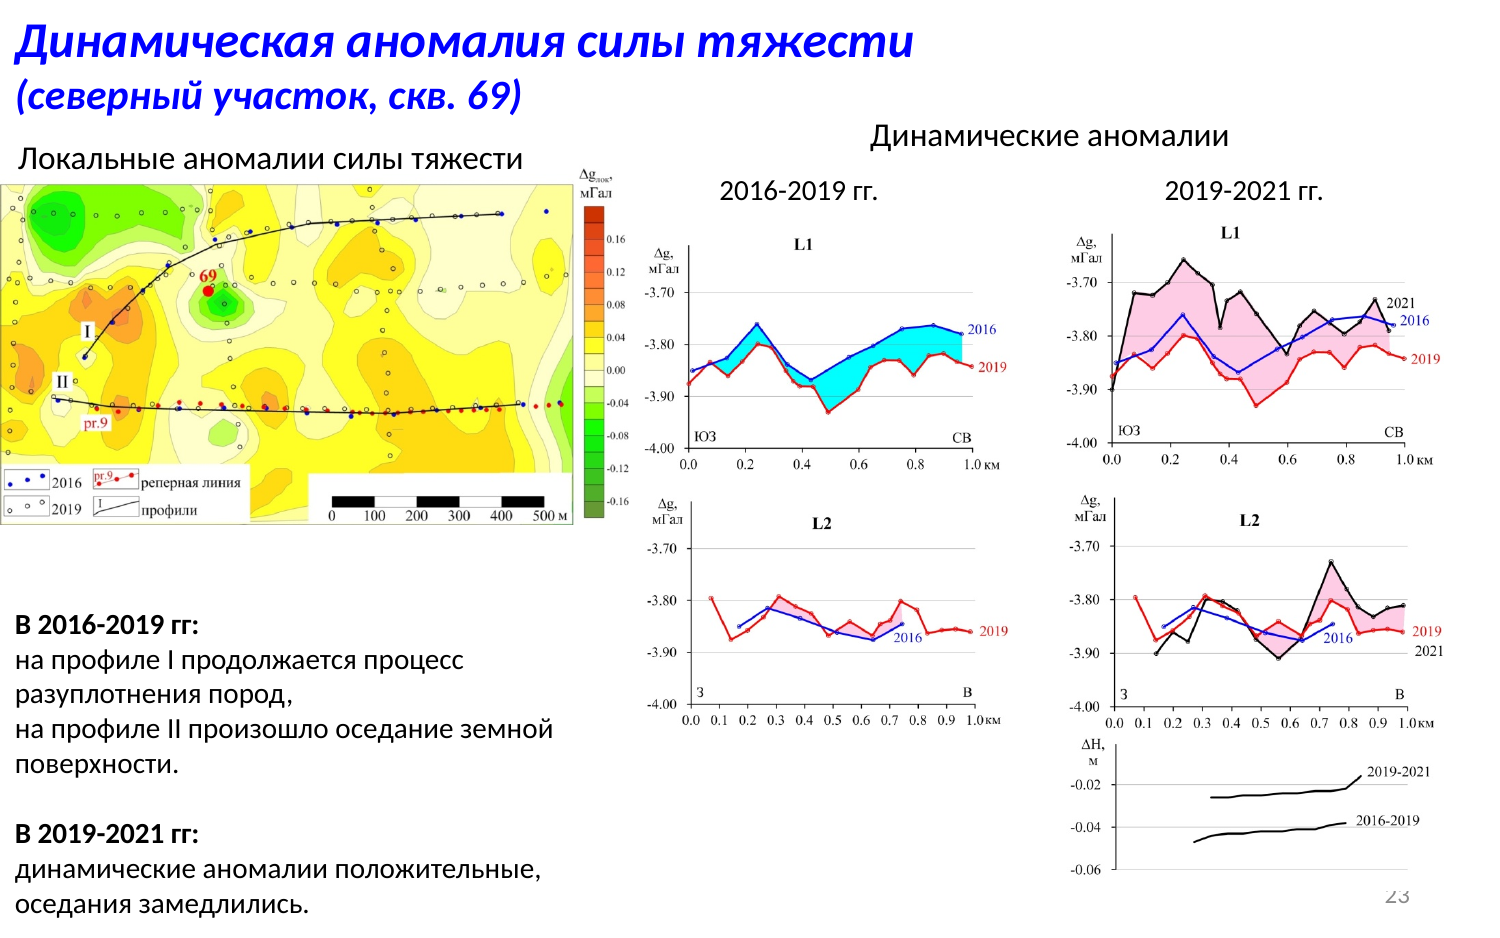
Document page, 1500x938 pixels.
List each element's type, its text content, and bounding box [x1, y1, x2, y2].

slide_number 23 [1074, 899, 1425, 919]
picture [644, 234, 1010, 739]
text_box Динамическая аномалия силы тяжести (северный участок, скв. 69) [0, 0, 1500, 125]
text_box Локальные аномалии силы тяжести [3, 128, 540, 162]
text_box 2019-2021 гг. [1149, 163, 1346, 214]
text_box Динамические аномалии [855, 105, 1254, 161]
text_box 2016-2019 гг. [704, 163, 901, 214]
picture [1066, 222, 1444, 891]
text_box В 2016-2019 гг: на профиле I продолжается процесс разуплотнения пород, на профиле II произошло оседание земной поверхности. В 2019-2021 гг: динамические аномалии положительные, оседания замедлились. [0, 597, 610, 927]
picture [0, 163, 629, 525]
